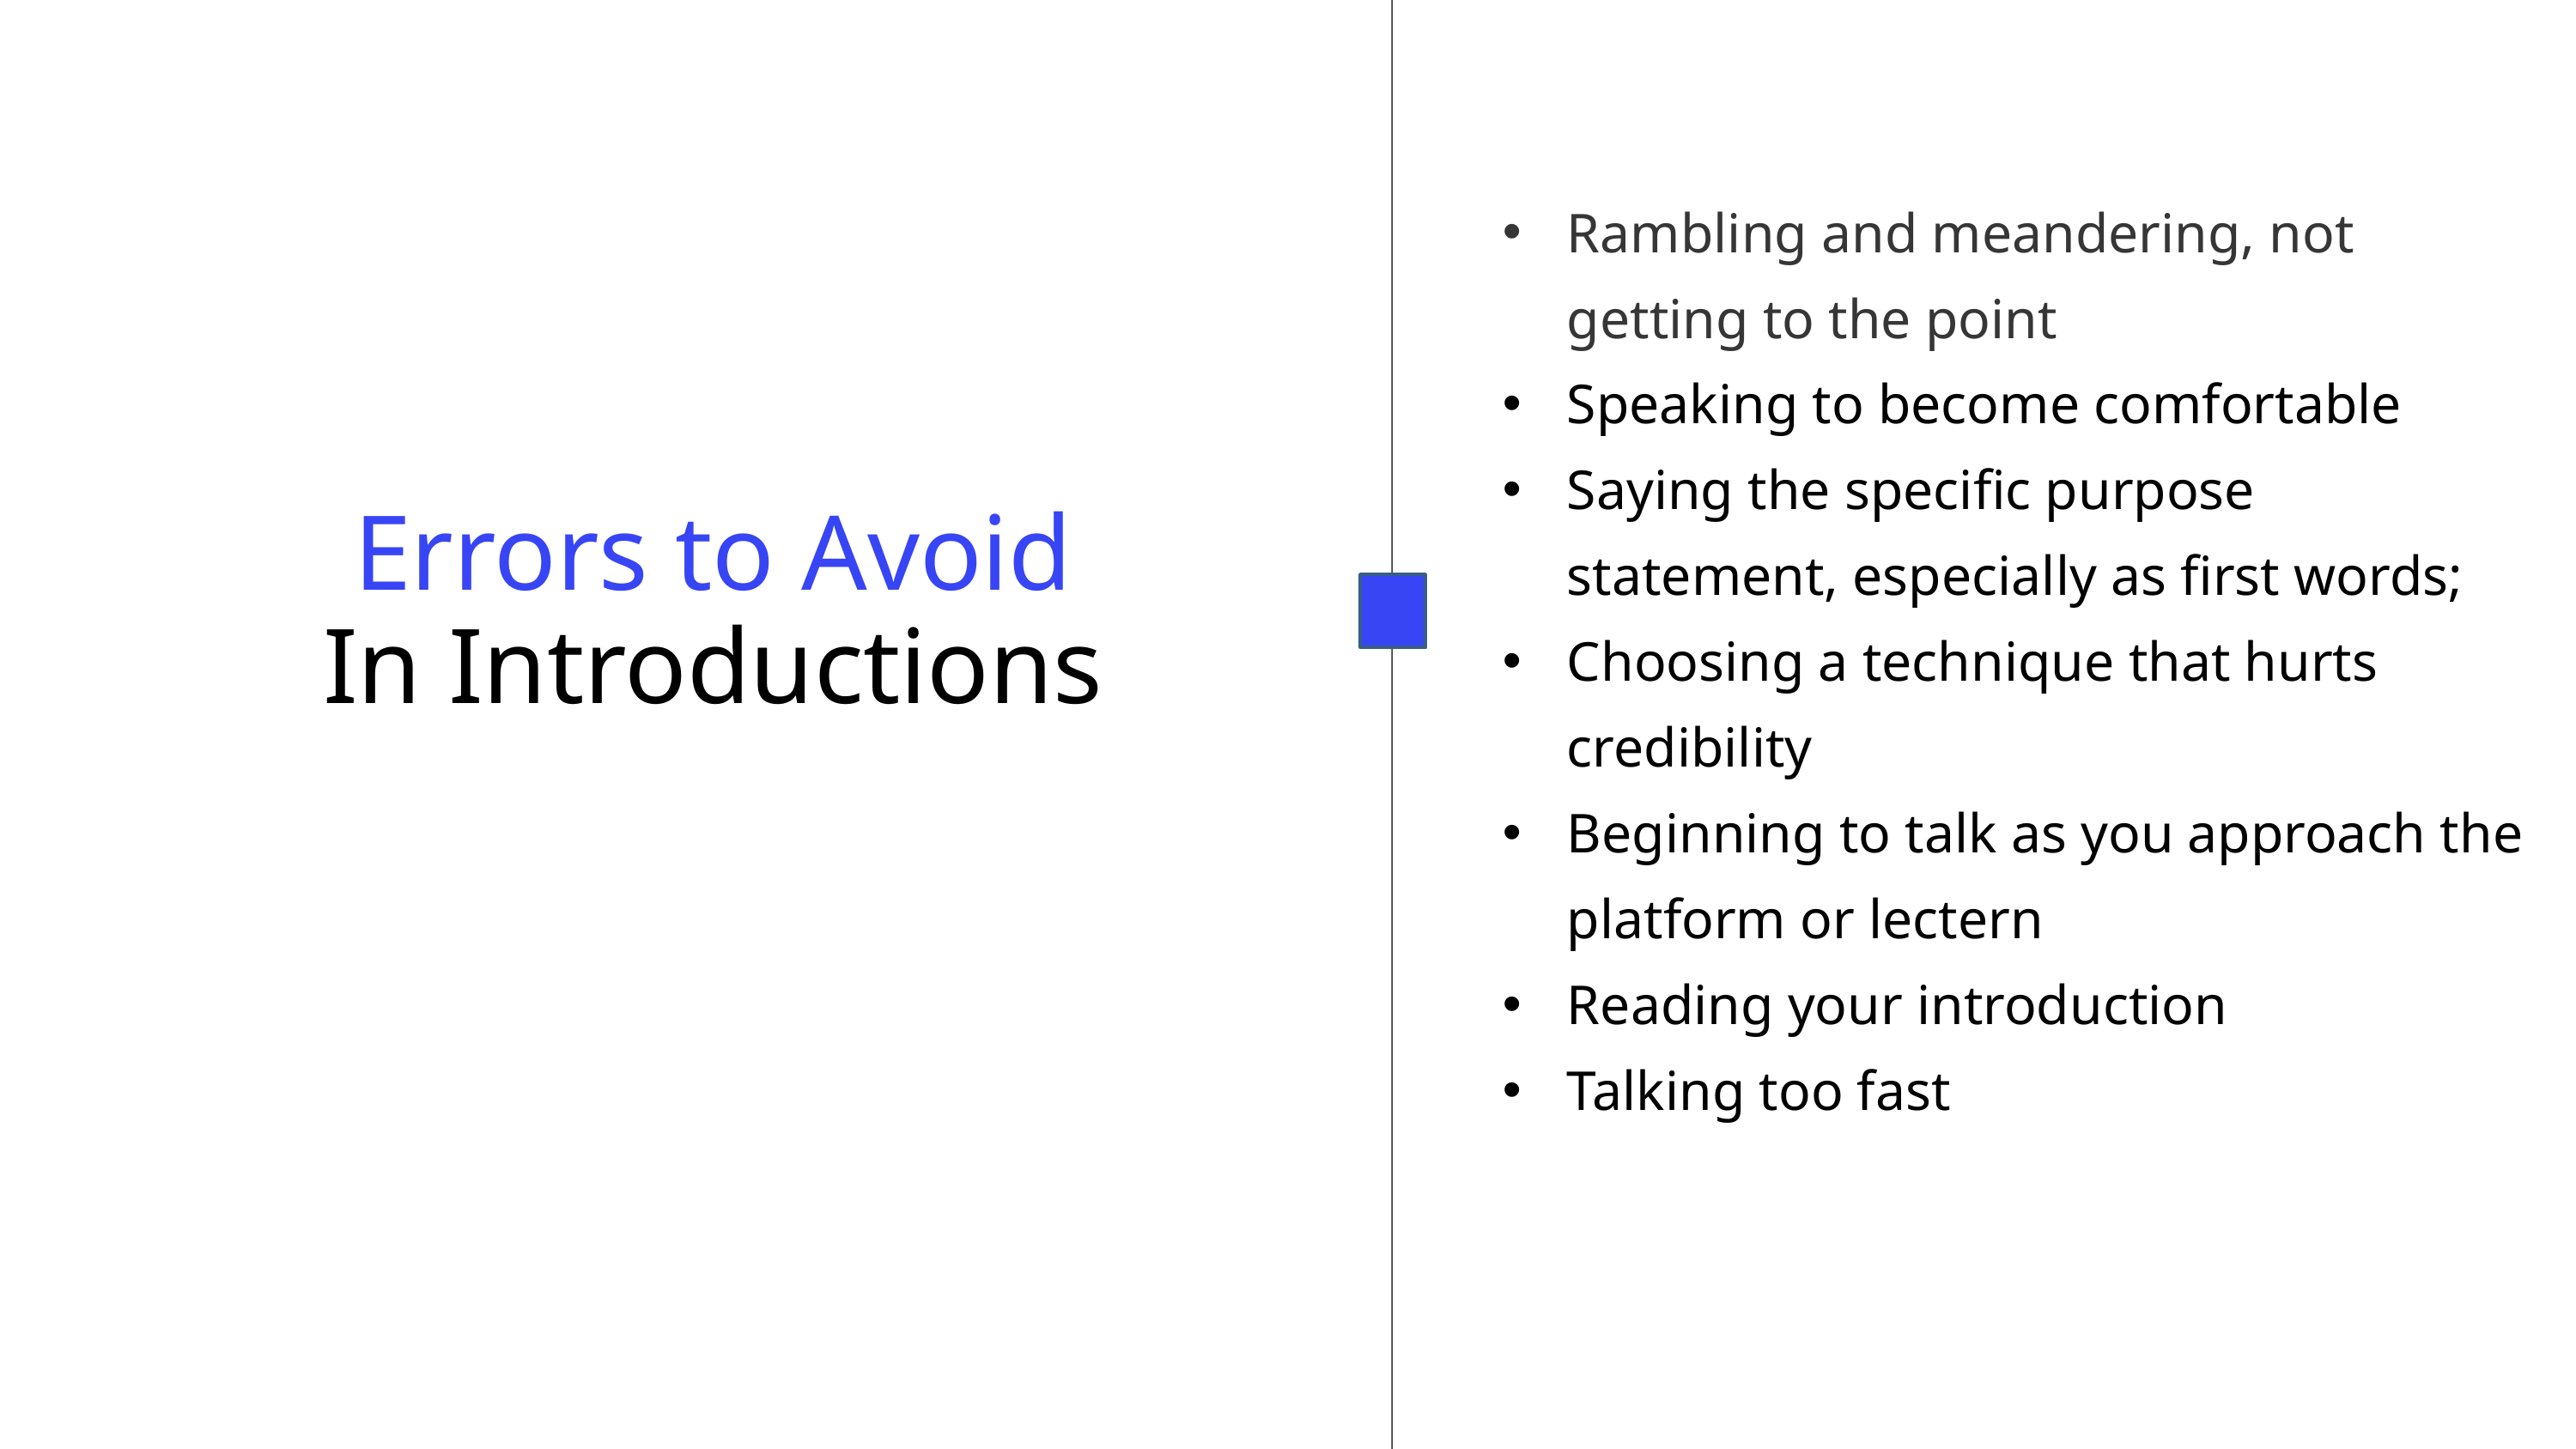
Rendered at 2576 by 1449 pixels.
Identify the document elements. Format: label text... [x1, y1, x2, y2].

text_box Rambling and meandering, not getting to the point Speaking to become comfortable Saying the specific purpose statement, especially as first words; Choosing a technique that hurts credibility Beginning to talk as you approach the platform or lectern Reading your introduction Talking too fast [1502, 177, 2537, 1122]
title Errors to Avoid In Introductions [241, 497, 1184, 739]
picture [1358, 572, 1427, 650]
